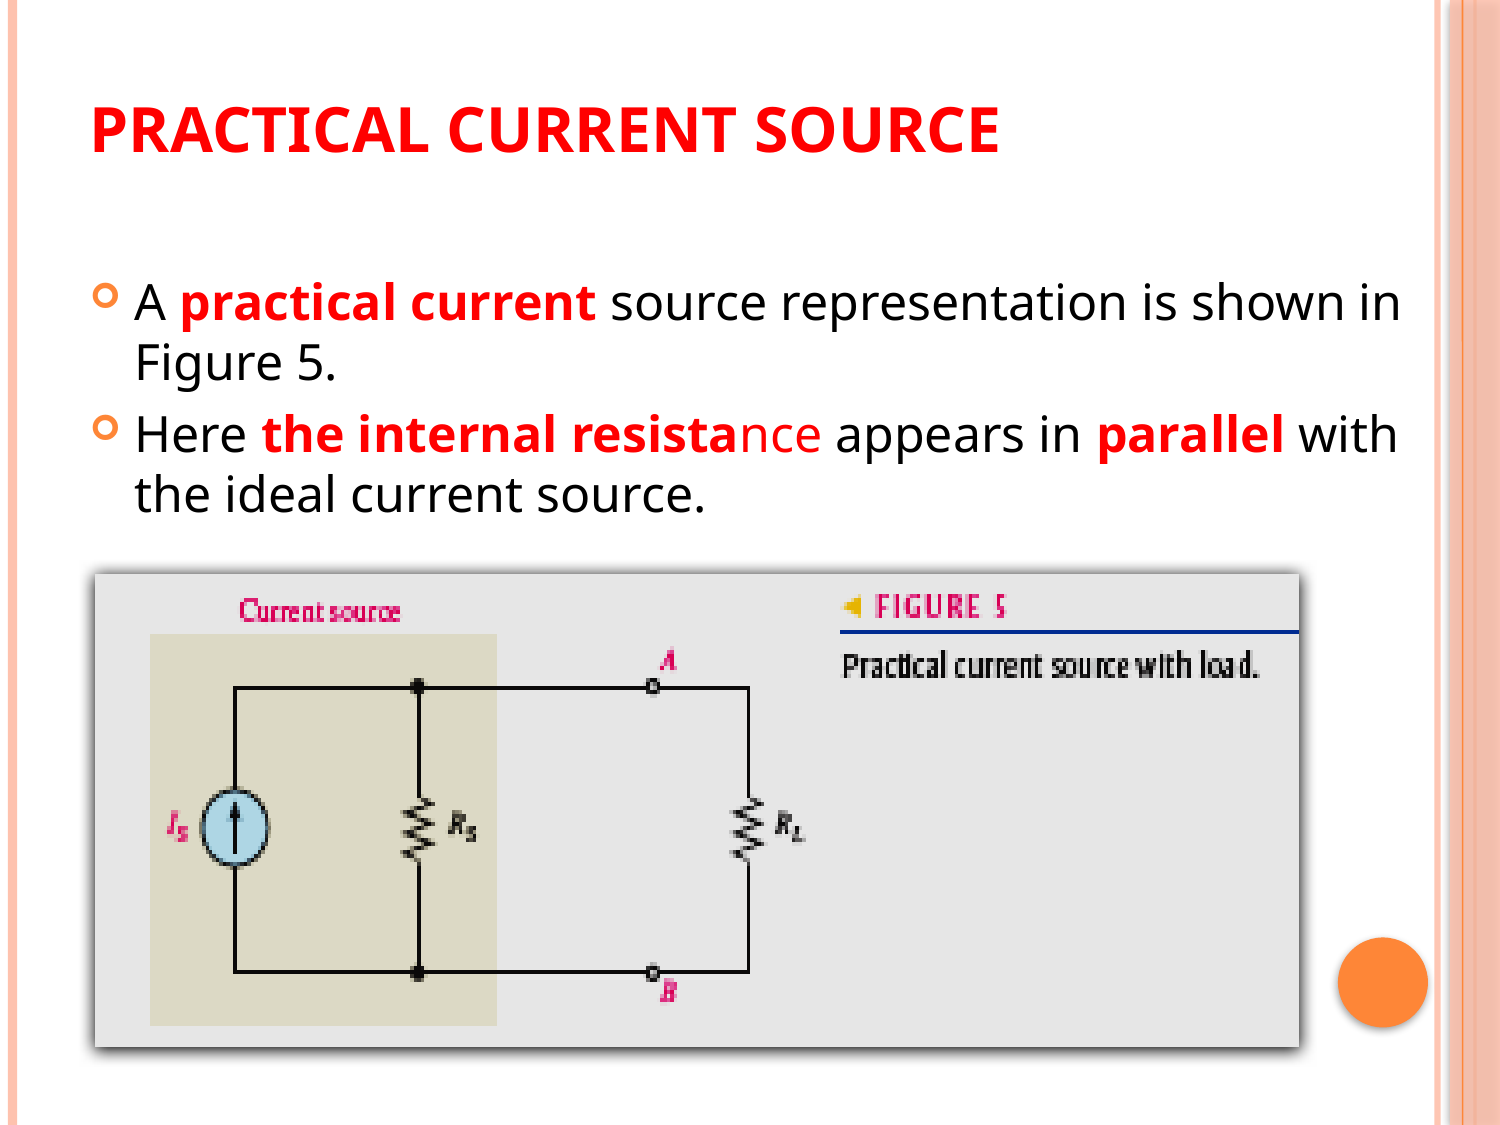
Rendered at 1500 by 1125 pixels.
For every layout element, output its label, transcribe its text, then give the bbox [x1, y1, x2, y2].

title PRACTICAL CURRENT SOURCE [75, 45, 1300, 173]
list A practical current source representation is shown in Figure 5. Here the internal resistance appears in parallel with the ideal current source. [75, 262, 1447, 1062]
picture [94, 573, 1299, 1048]
